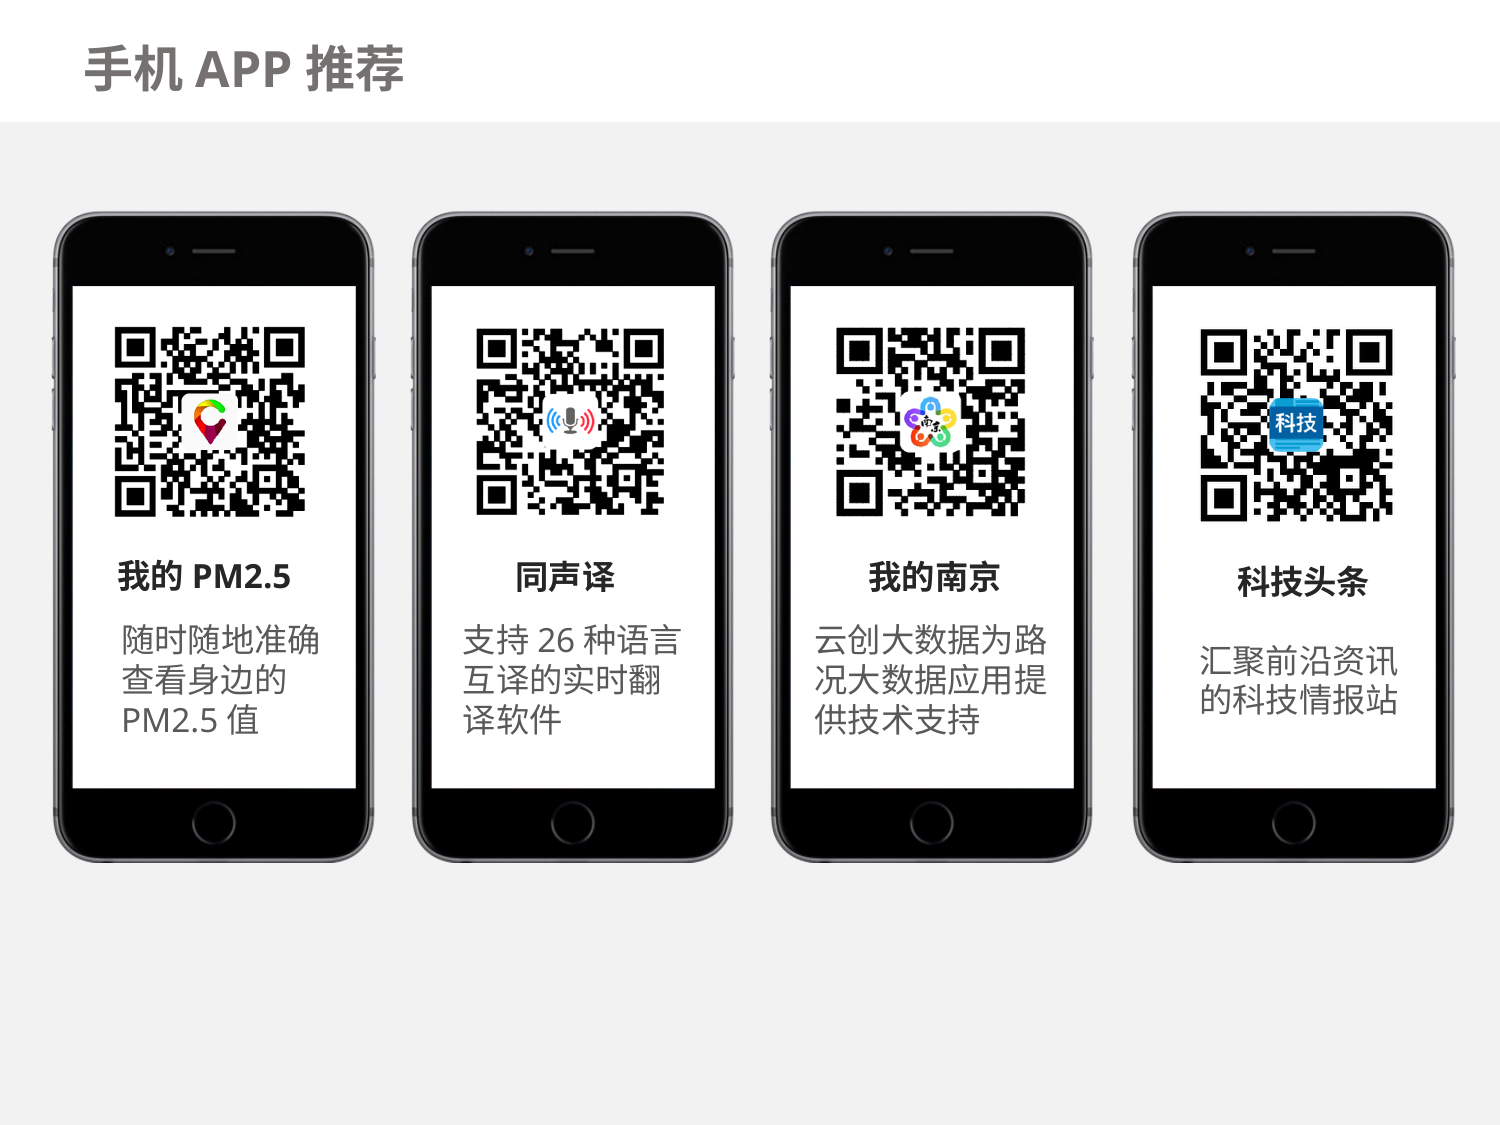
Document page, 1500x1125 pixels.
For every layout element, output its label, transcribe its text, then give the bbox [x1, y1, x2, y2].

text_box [17, 187, 376, 863]
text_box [376, 187, 735, 863]
text_box [0, 0, 1500, 123]
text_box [1114, 187, 1476, 863]
text_box 手机APP推荐 [69, 30, 421, 150]
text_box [735, 187, 1114, 863]
